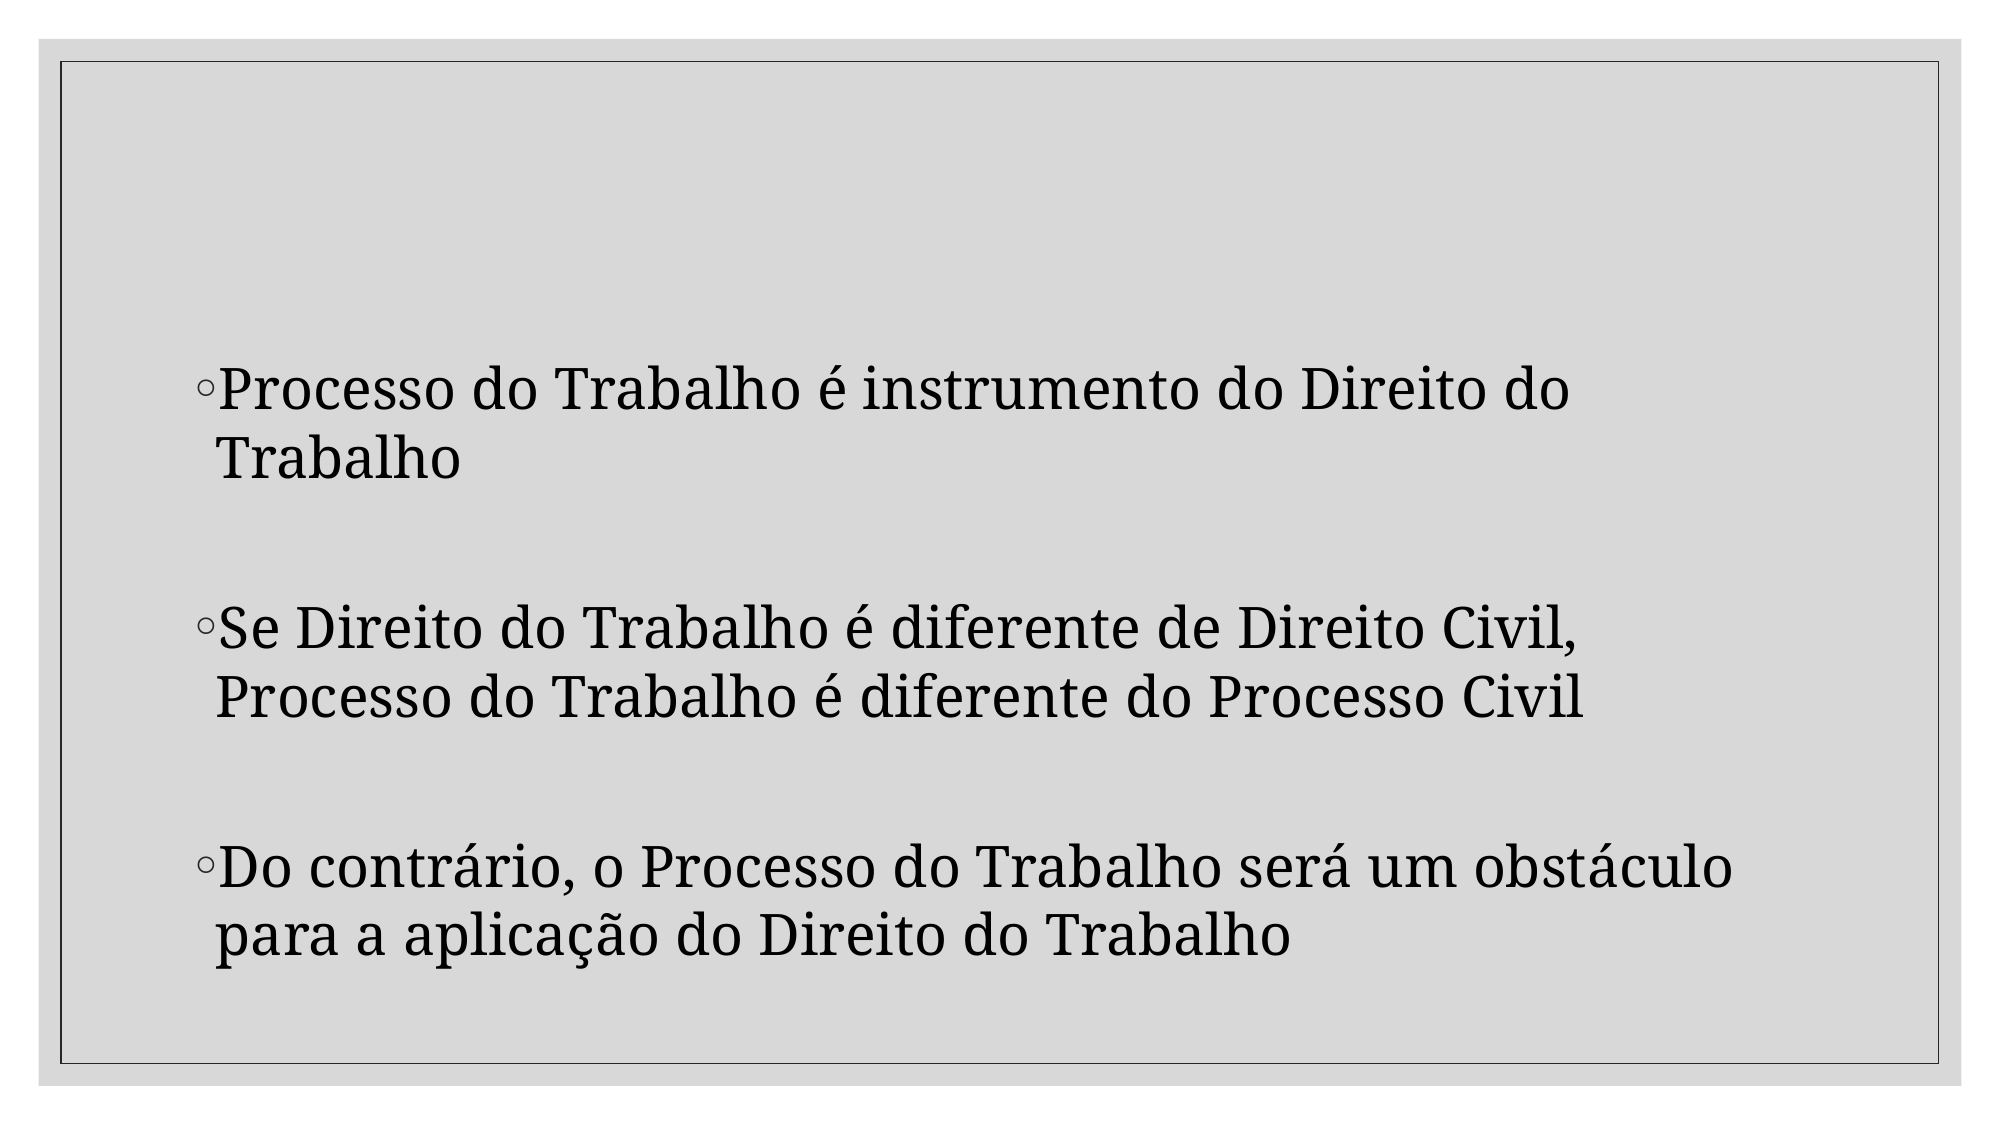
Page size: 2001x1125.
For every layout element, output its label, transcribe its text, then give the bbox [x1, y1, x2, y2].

list Processo do Trabalho é instrumento do Direito do Trabalho Se Direito do Trabalho é diferente de Direito Civil, Processo do Trabalho é diferente do Processo Civil Do contrário, o Processo do Trabalho será um obstáculo para a aplicação do Direito do Trabalho [174, 345, 1825, 977]
